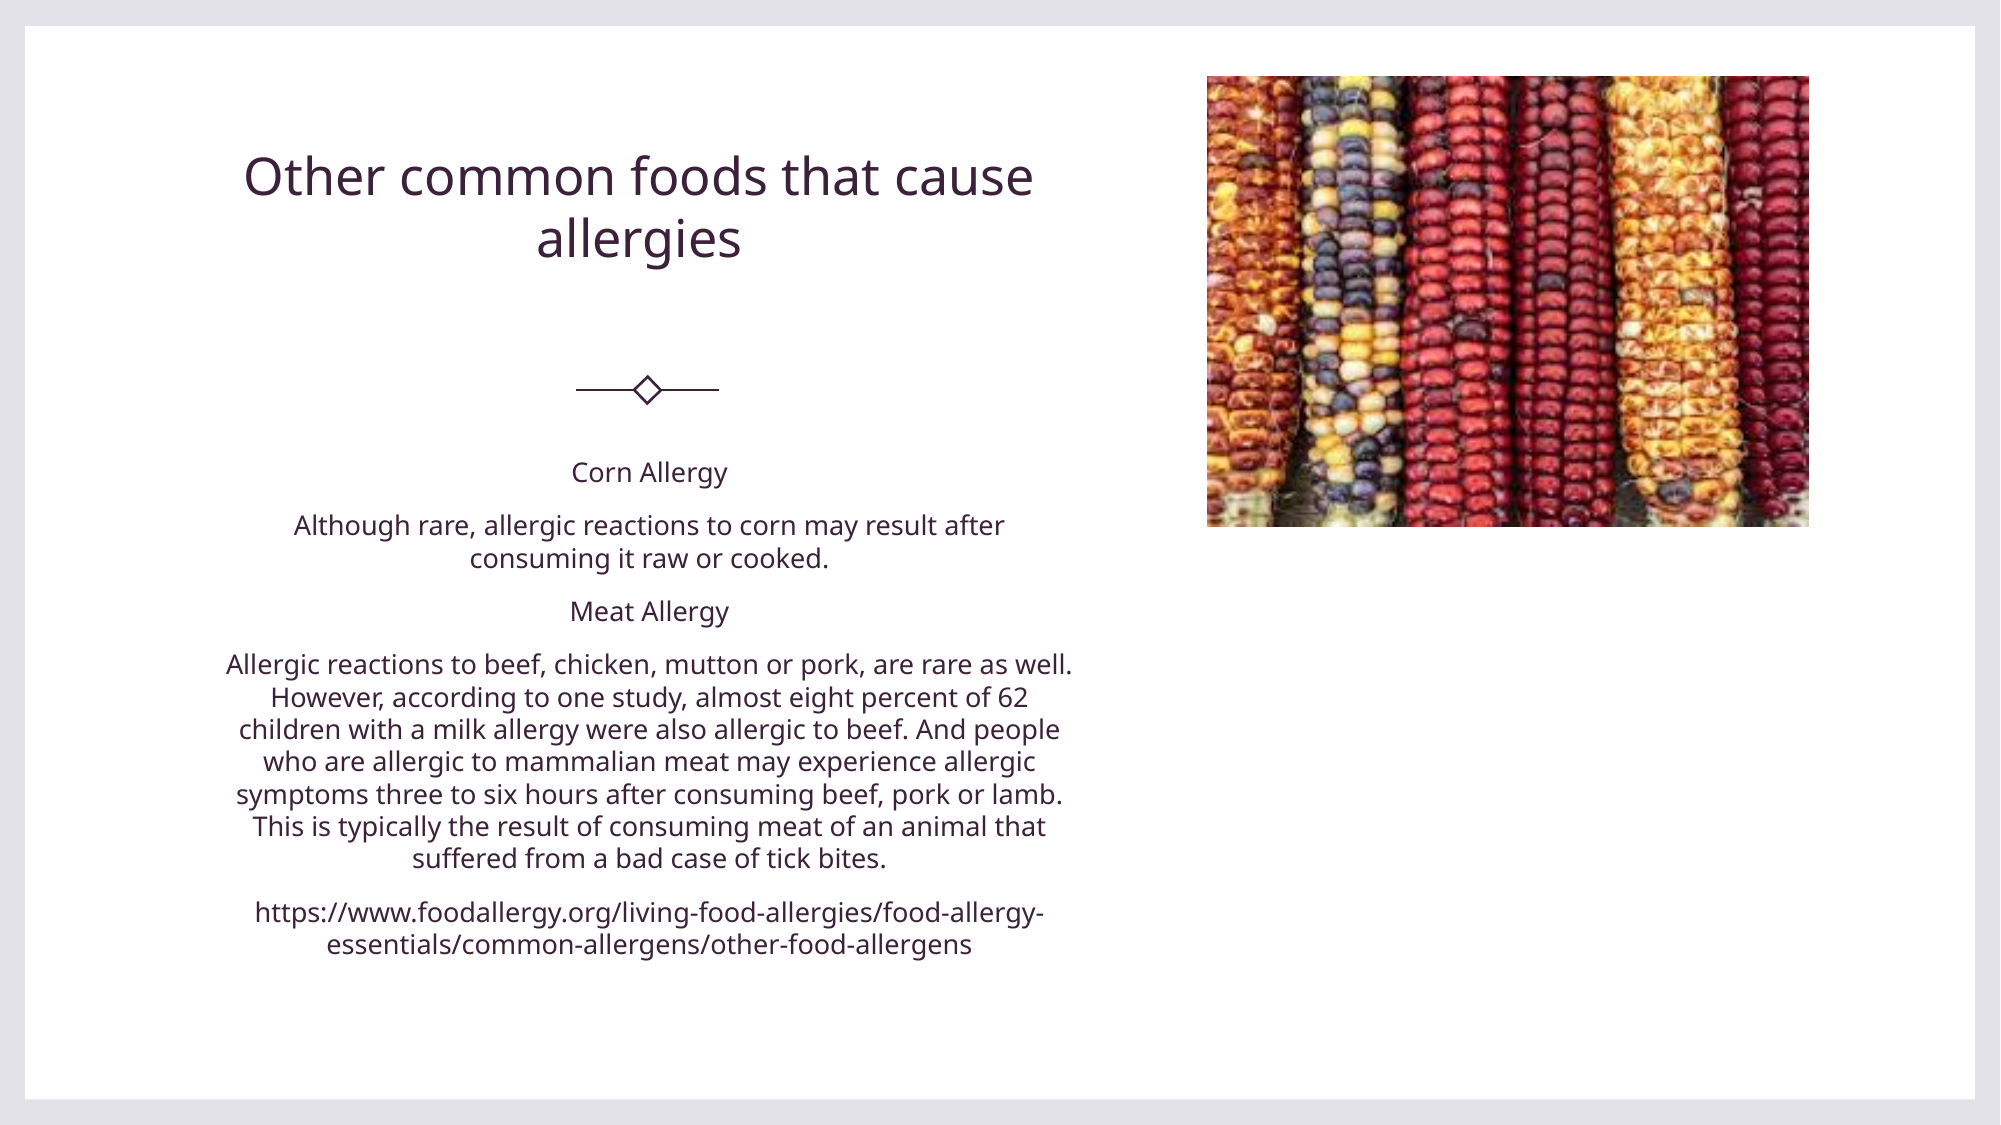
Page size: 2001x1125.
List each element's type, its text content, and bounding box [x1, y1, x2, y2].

list Corn Allergy Although rare, allergic reactions to corn may result after consuming it raw or cooked. Meat Allergy Allergic reactions to beef, chicken, mutton or pork, are rare as well. However, according to one study, almost eight percent of 62 children with a milk allergy were also allergic to beef. And people who are allergic to mammalian meat may experience allergic symptoms three to six hours after consuming beef, pork or lamb. This is typically the result of consuming meat of an animal that suffered from a bad case of tick bites. https://www.foodallergy.org/living-food-allergies/food-allergy-essentials/common-allergens/other-food-allergens [207, 448, 1091, 979]
title Other common foods that cause allergies [160, 126, 1119, 338]
text_box [24, 25, 1976, 1100]
text_box [0, 0, 2000, 1125]
picture [1207, 76, 1809, 527]
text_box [576, 380, 719, 400]
